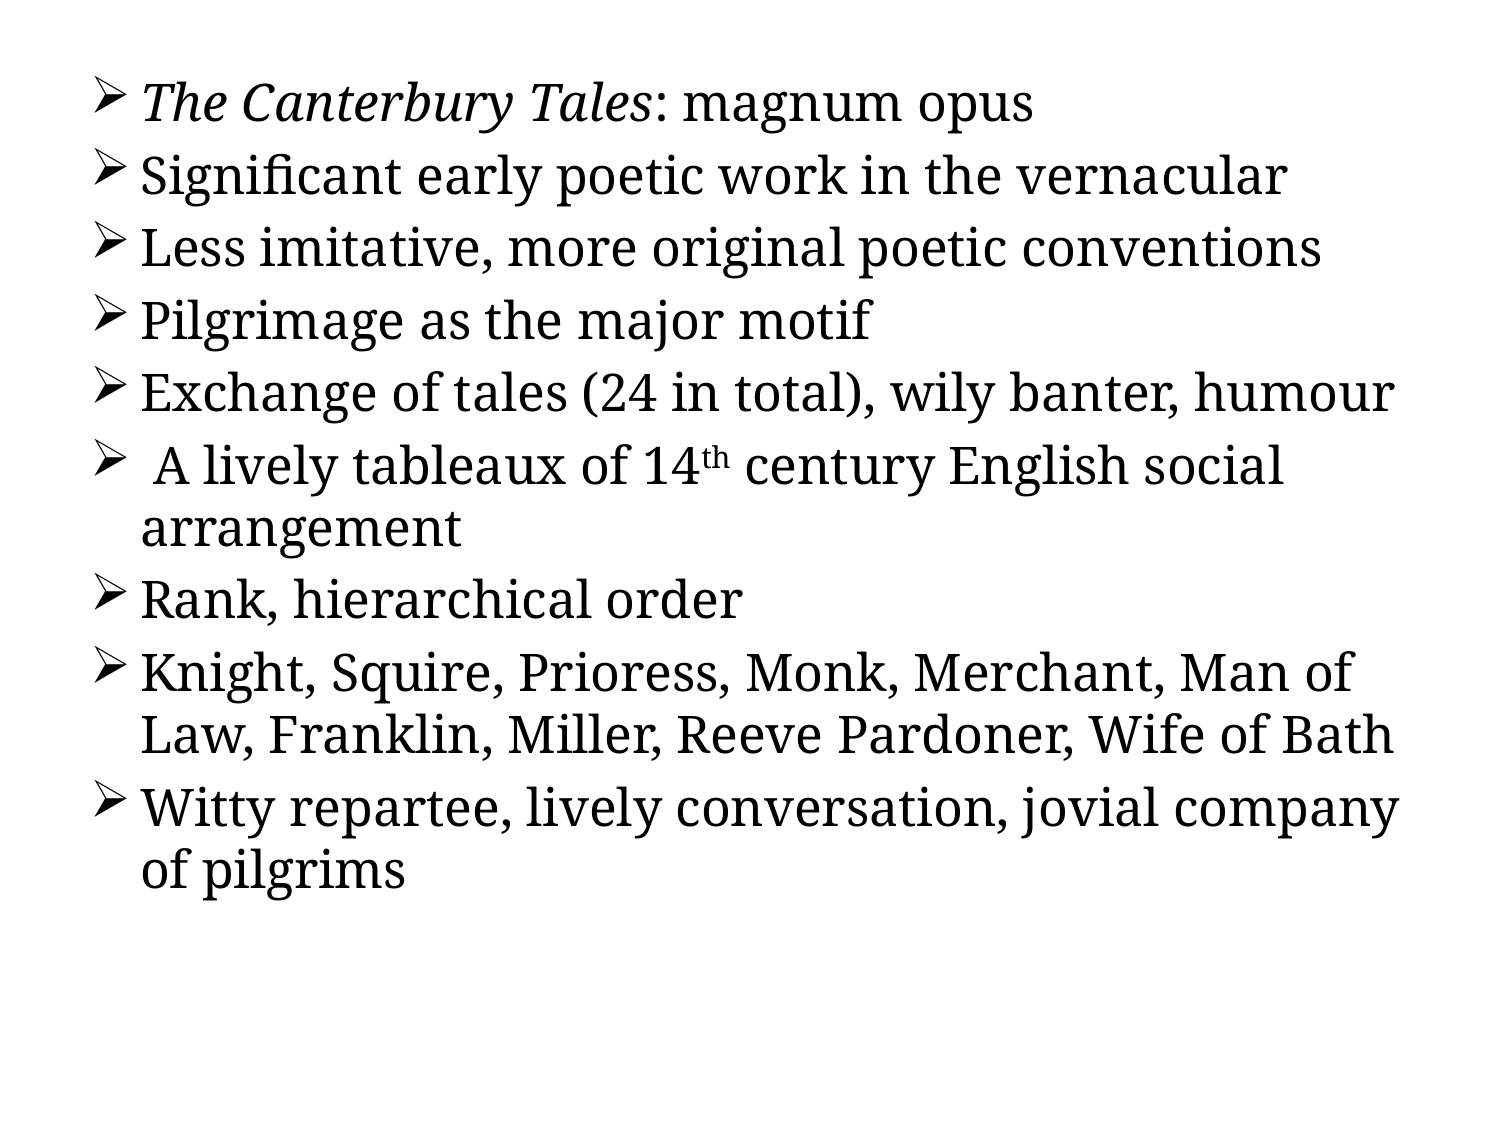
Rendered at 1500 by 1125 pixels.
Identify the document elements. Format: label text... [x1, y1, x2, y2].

list The Canterbury Tales: magnum opus Significant early poetic work in the vernacular Less imitative, more original poetic conventions Pilgrimage as the major motif Exchange of tales (24 in total), wily banter, humour A lively tableaux of 14th century English social arrangement Rank, hierarchical order Knight, Squire, Prioress, Monk, Merchant, Man of Law, Franklin, Miller, Reeve Pardoner, Wife of Bath Witty repartee, lively conversation, jovial company of pilgrims [75, 62, 1425, 1005]
